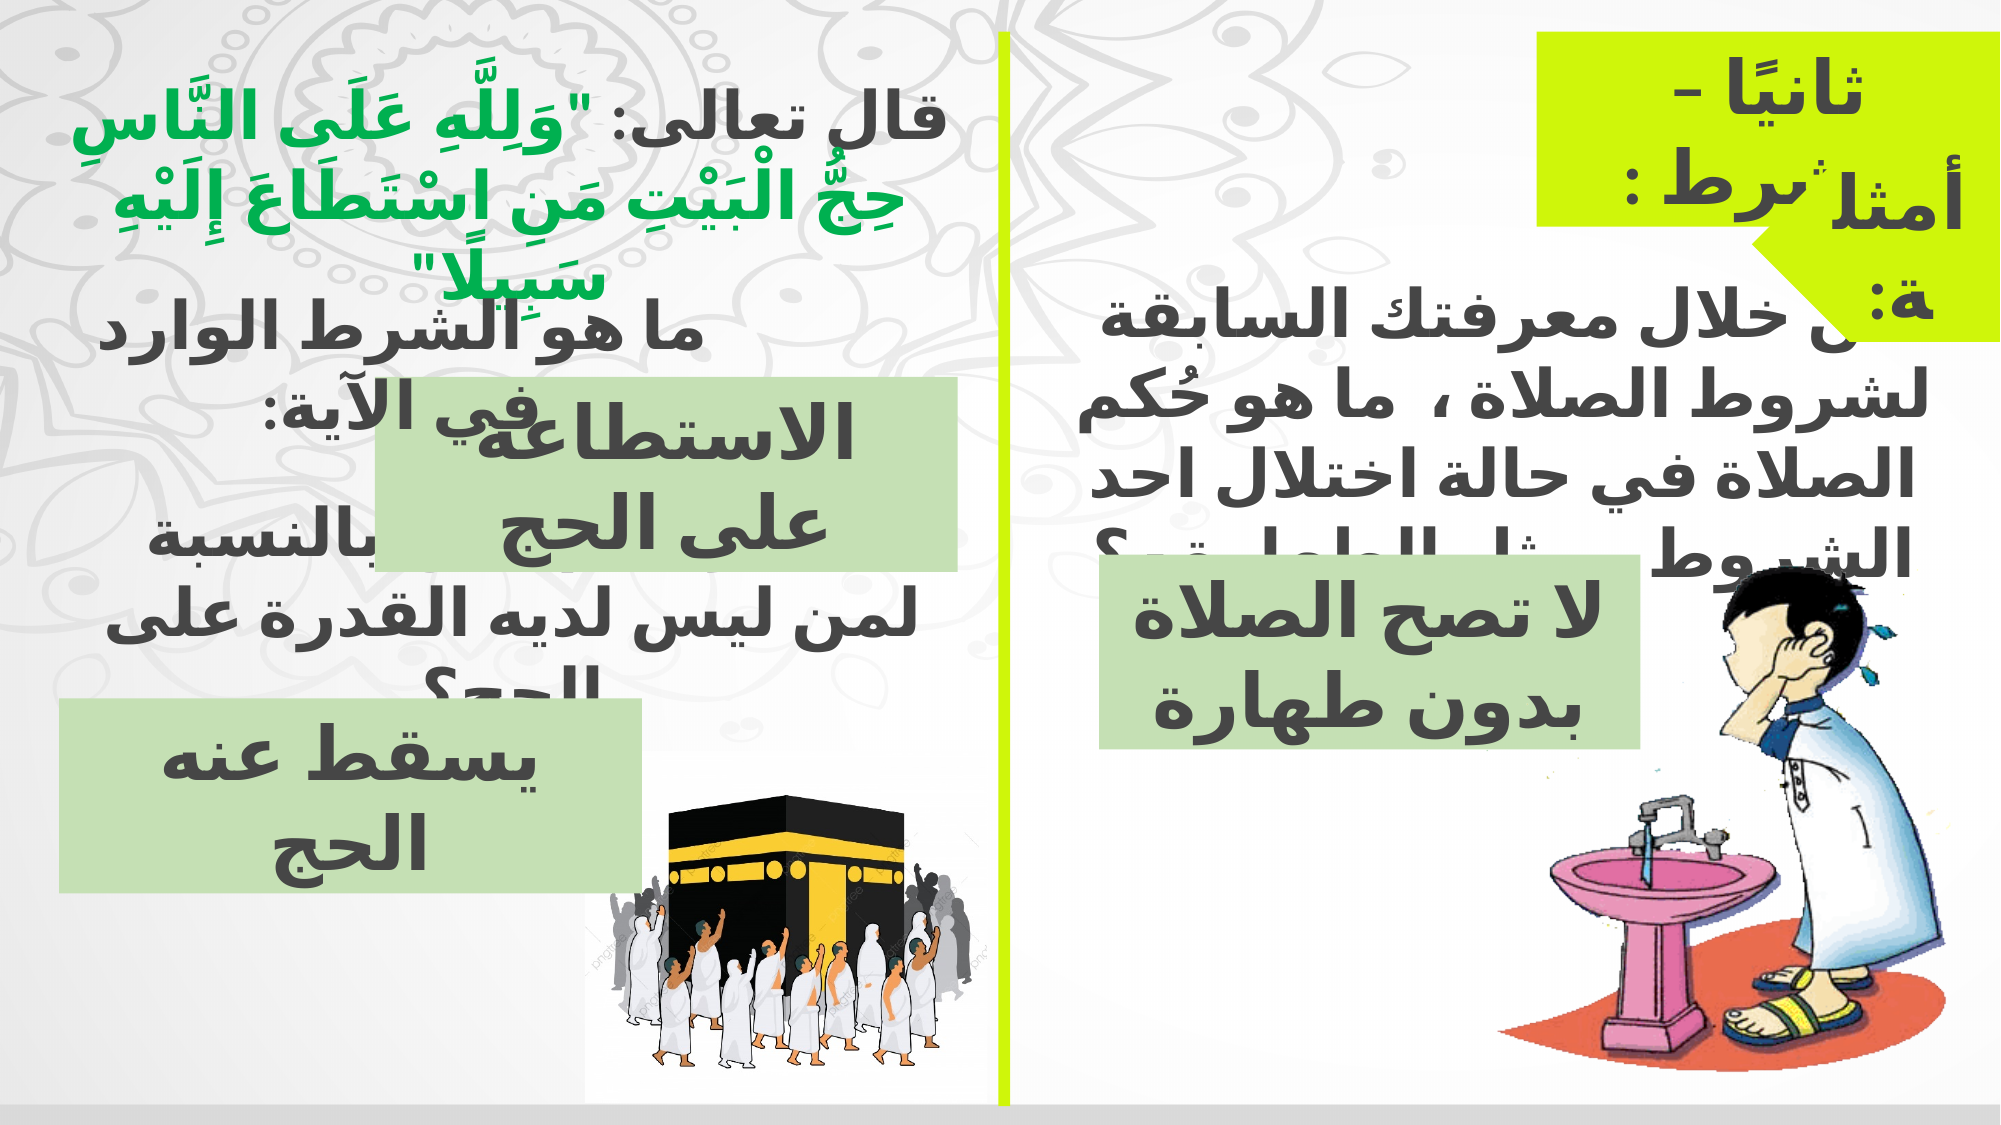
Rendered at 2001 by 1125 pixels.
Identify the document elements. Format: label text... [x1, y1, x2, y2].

text_box ما هو حكم الحج بالنسبة لمن ليس لديه القدرة على الحج؟ [68, 482, 958, 738]
text_box قال تعالى: "وَلِلَّهِ عَلَى النَّاسِ حِجُّ الْبَيْتِ مَنِ اسْتَطَاعَ إِلَيْهِ سَبِيلًا" [10, 65, 1011, 320]
text_box لا تصح الصلاة بدون طهارة [1099, 554, 1479, 750]
text_box ثانيًا – الشرط : [1536, 31, 2000, 227]
text_box من خلال معرفتك السابقة لشروط الصلاة ، ما هو حُكم الصلاة في حالة اختلال احد الشروط – مثل الطهارة - ؟ [1011, 263, 2000, 599]
text_box يسقط عنه الحج [59, 698, 642, 894]
picture [0, 0, 2001, 1125]
text_box [997, 31, 1011, 65]
text_box أمثلة: [1751, 146, 2000, 342]
text_box ما هو الشرط الوارد في الآية: [68, 275, 737, 451]
text_box [997, 320, 1011, 1107]
text_box الاستطاعة على الحج [374, 376, 958, 572]
